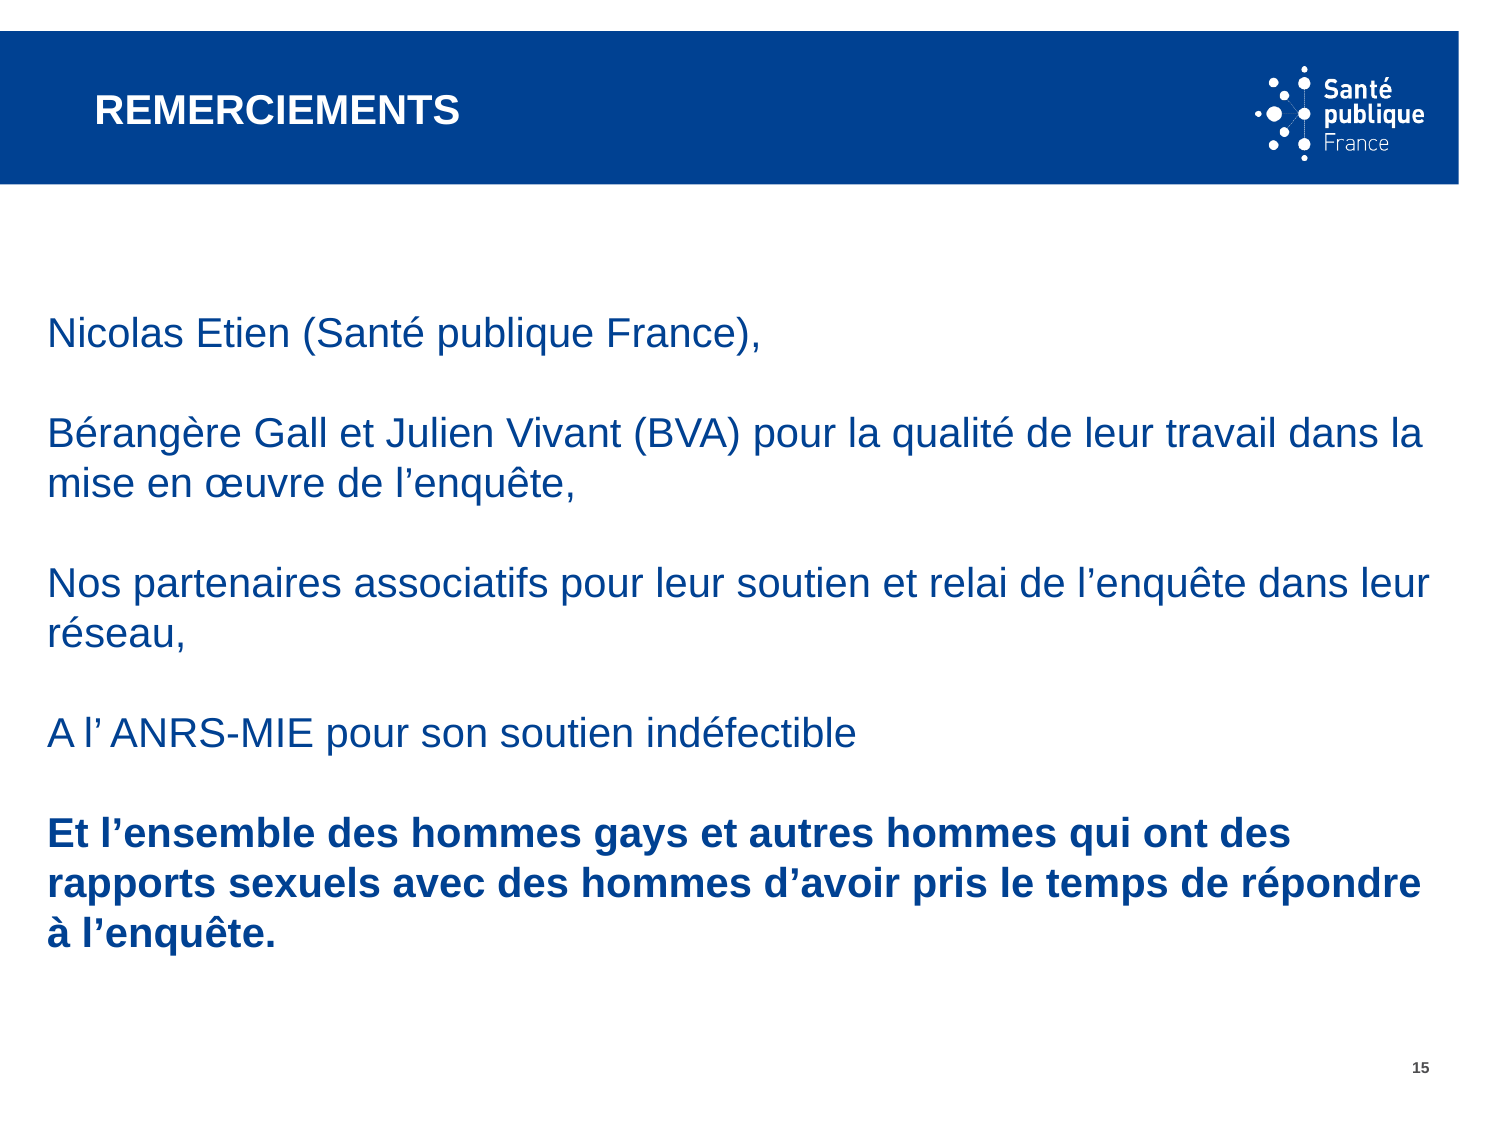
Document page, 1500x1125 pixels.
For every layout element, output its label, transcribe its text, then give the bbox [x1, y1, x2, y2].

picture [1255, 66, 1424, 161]
list Nicolas Etien (Santé publique France), Bérangère Gall et Julien Vivant (BVA) pour la qualité de leur travail dans la mise en œuvre de l’enquête, Nos partenaires associatifs pour leur soutien et relai de l’enquête dans leur réseau, A l’ ANRS-MIE pour son soutien indéfectible Et l’ensemble des hommes gays et autres hommes qui ont des rapports sexuels avec des hommes d’avoir pris le temps de répondre à l’enquête. [41, 255, 1459, 917]
title remerciements [88, 30, 1211, 185]
